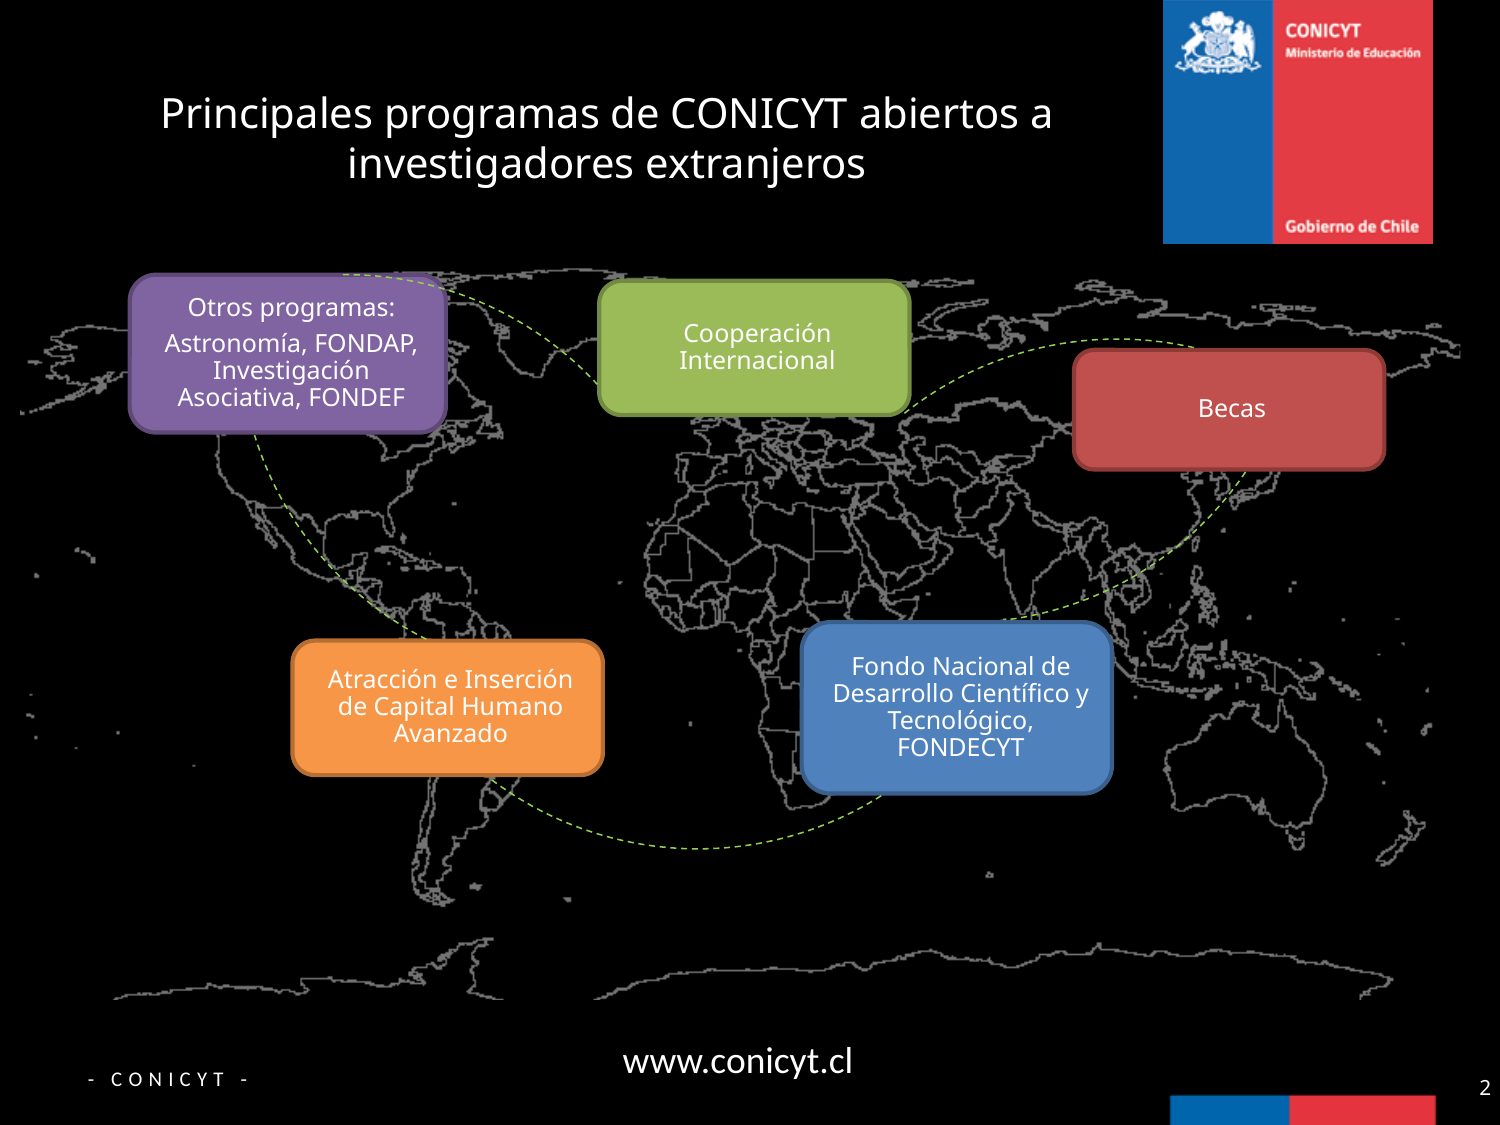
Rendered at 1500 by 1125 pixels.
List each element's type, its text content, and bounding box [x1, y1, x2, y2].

picture [1163, 0, 1433, 172]
text_box www.conicyt.cl [519, 1028, 957, 1088]
picture [19, 266, 1461, 1000]
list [29, 172, 1433, 976]
picture [1156, 1119, 1438, 1125]
title Principales programas de CONICYT abiertos a investigadores extranjeros [121, 42, 1093, 171]
slide_number 2 [1156, 1058, 1500, 1119]
